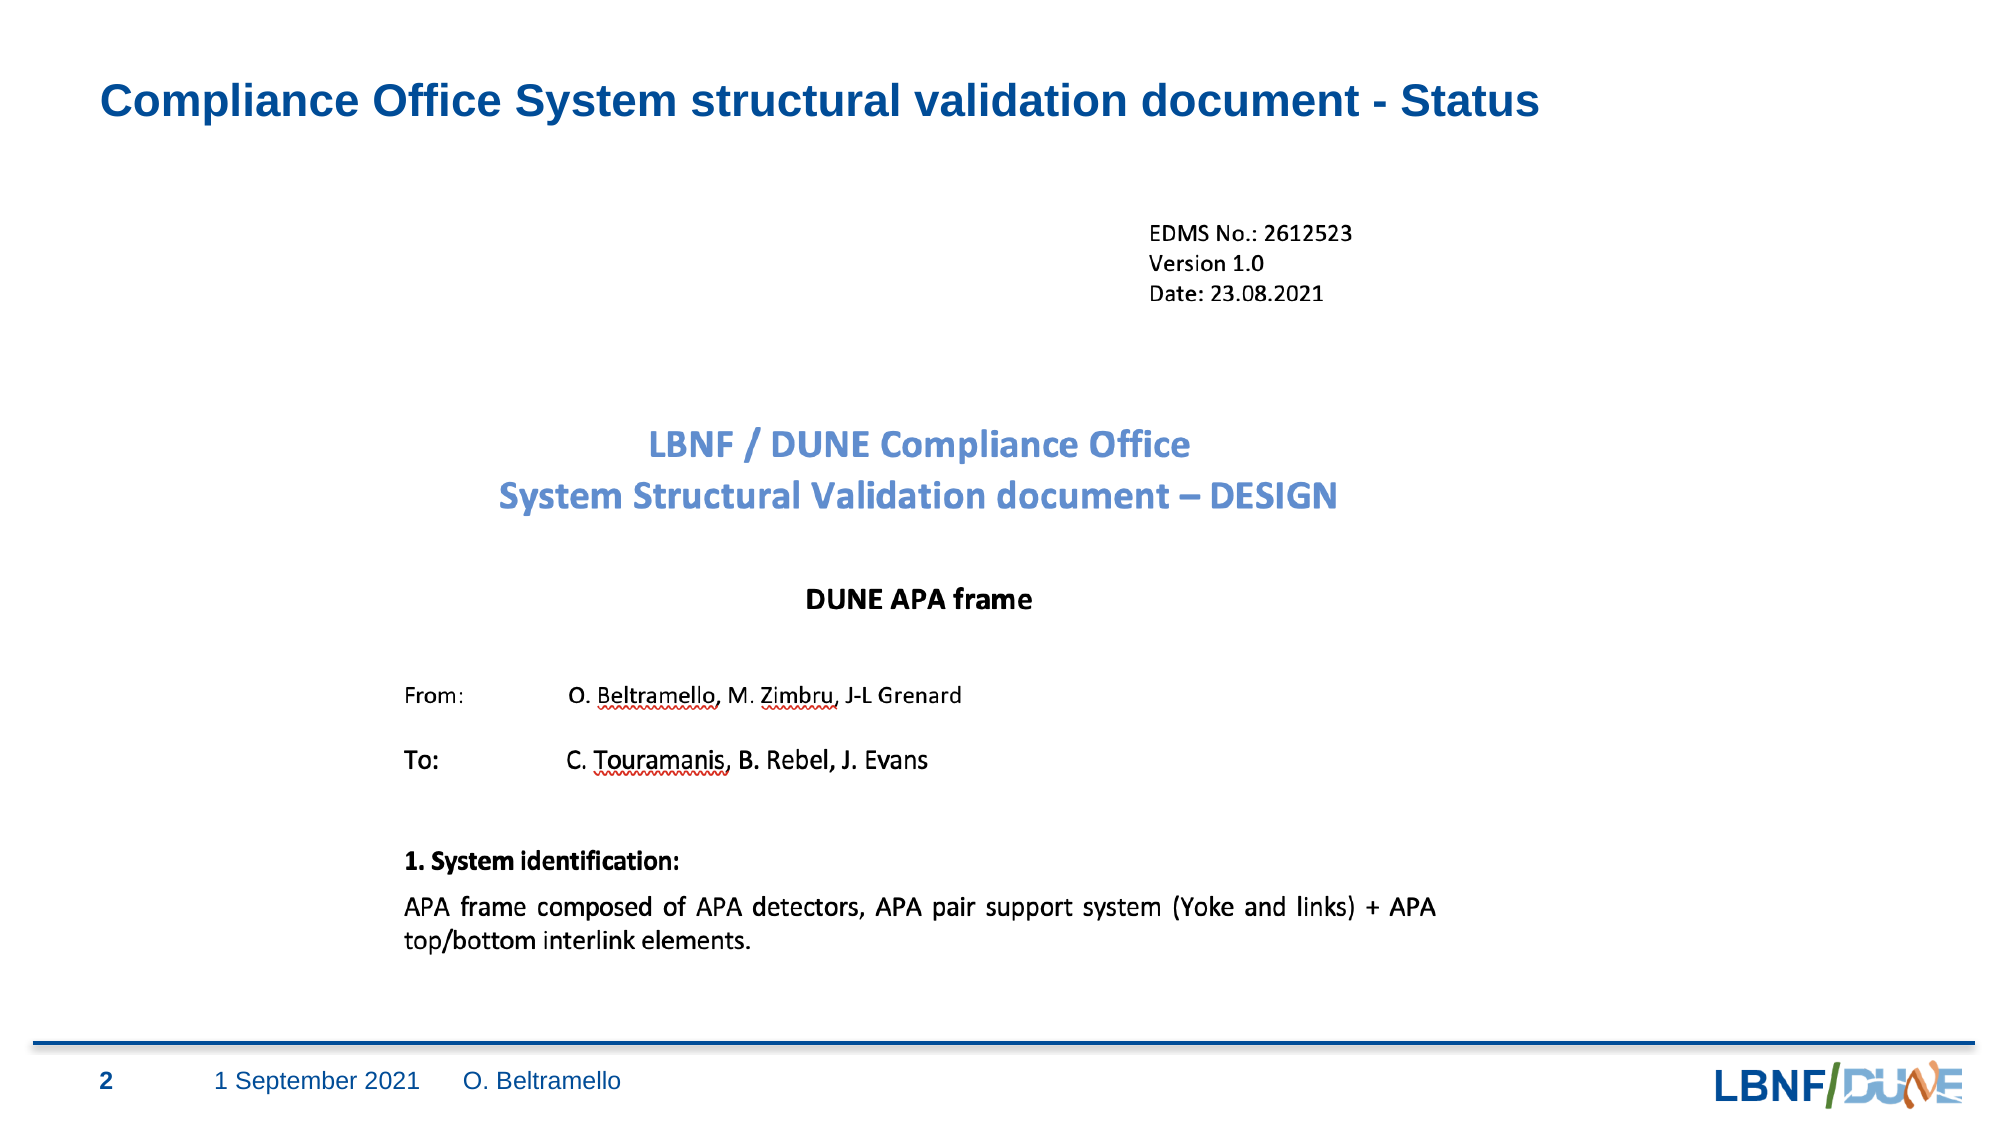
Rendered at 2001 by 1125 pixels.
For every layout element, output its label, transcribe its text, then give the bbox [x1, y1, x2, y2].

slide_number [215, 1064, 462, 1096]
title Compliance Office System structural validation document - Status [99, 70, 1914, 165]
slide_number 2 [99, 1064, 215, 1096]
footer O. Beltramello [462, 1064, 1692, 1096]
picture [308, 192, 1566, 1009]
picture [1712, 1058, 1962, 1110]
